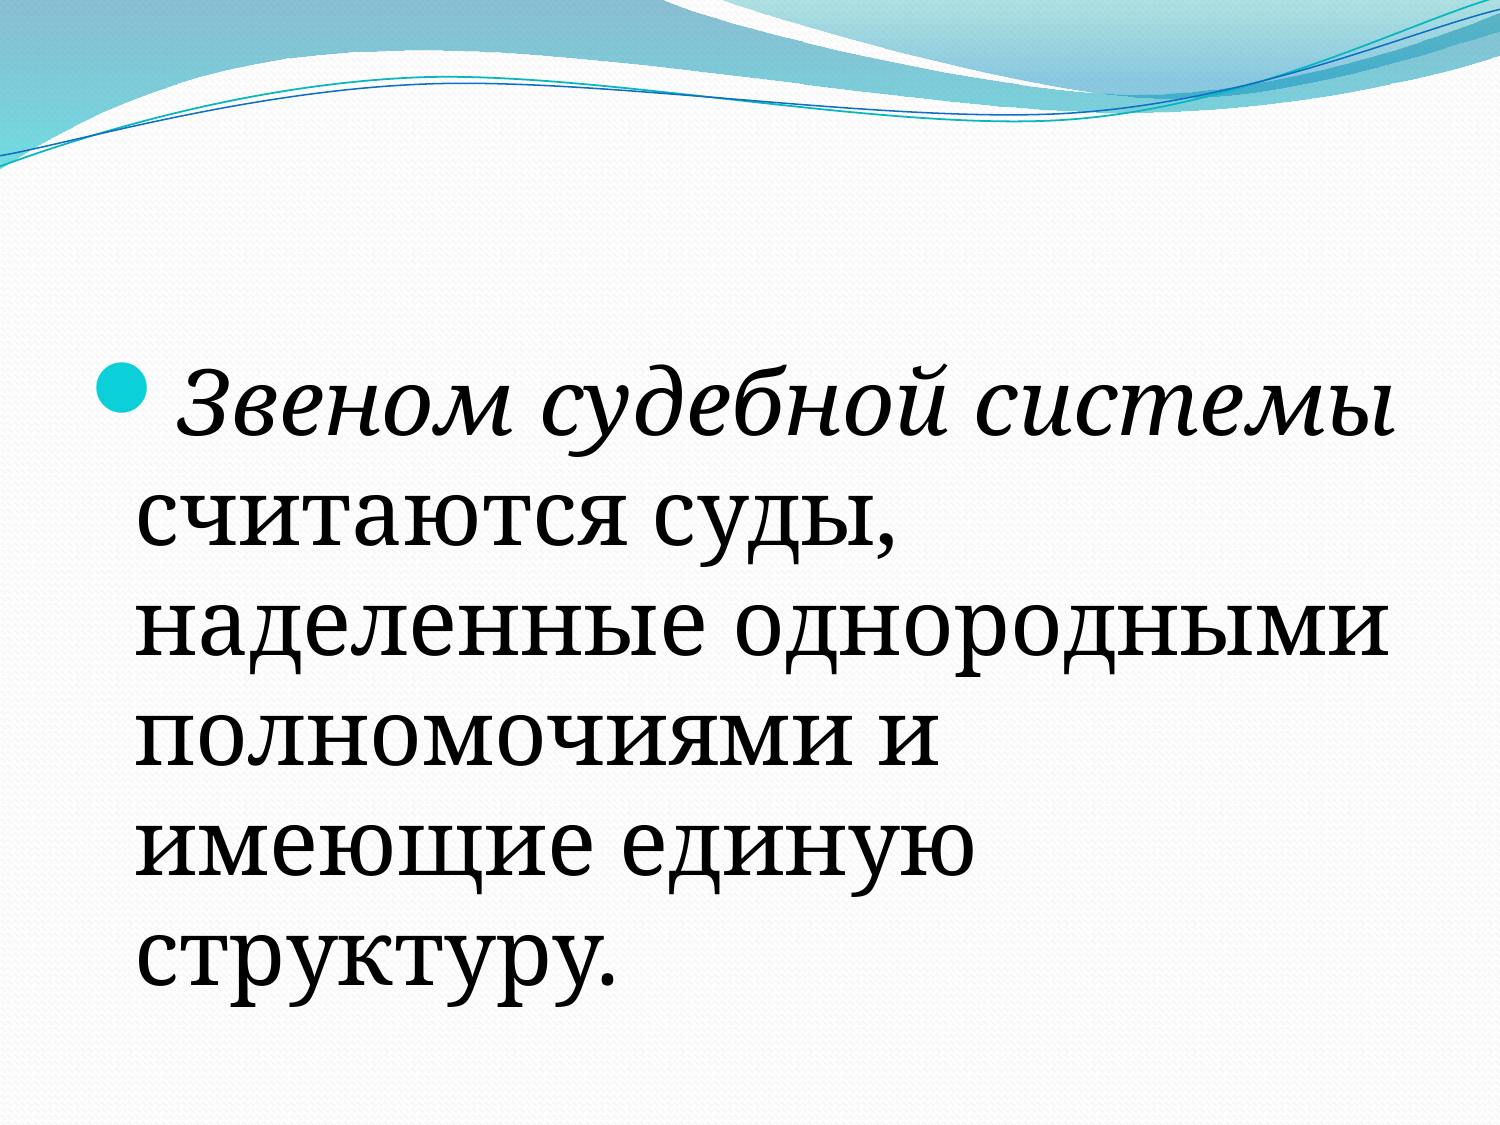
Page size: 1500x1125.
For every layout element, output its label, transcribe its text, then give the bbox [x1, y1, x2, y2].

list Звеном судебной системы считаются суды, наделенные однородными полномочиями и имеющие единую структуру. [75, 208, 1425, 1005]
